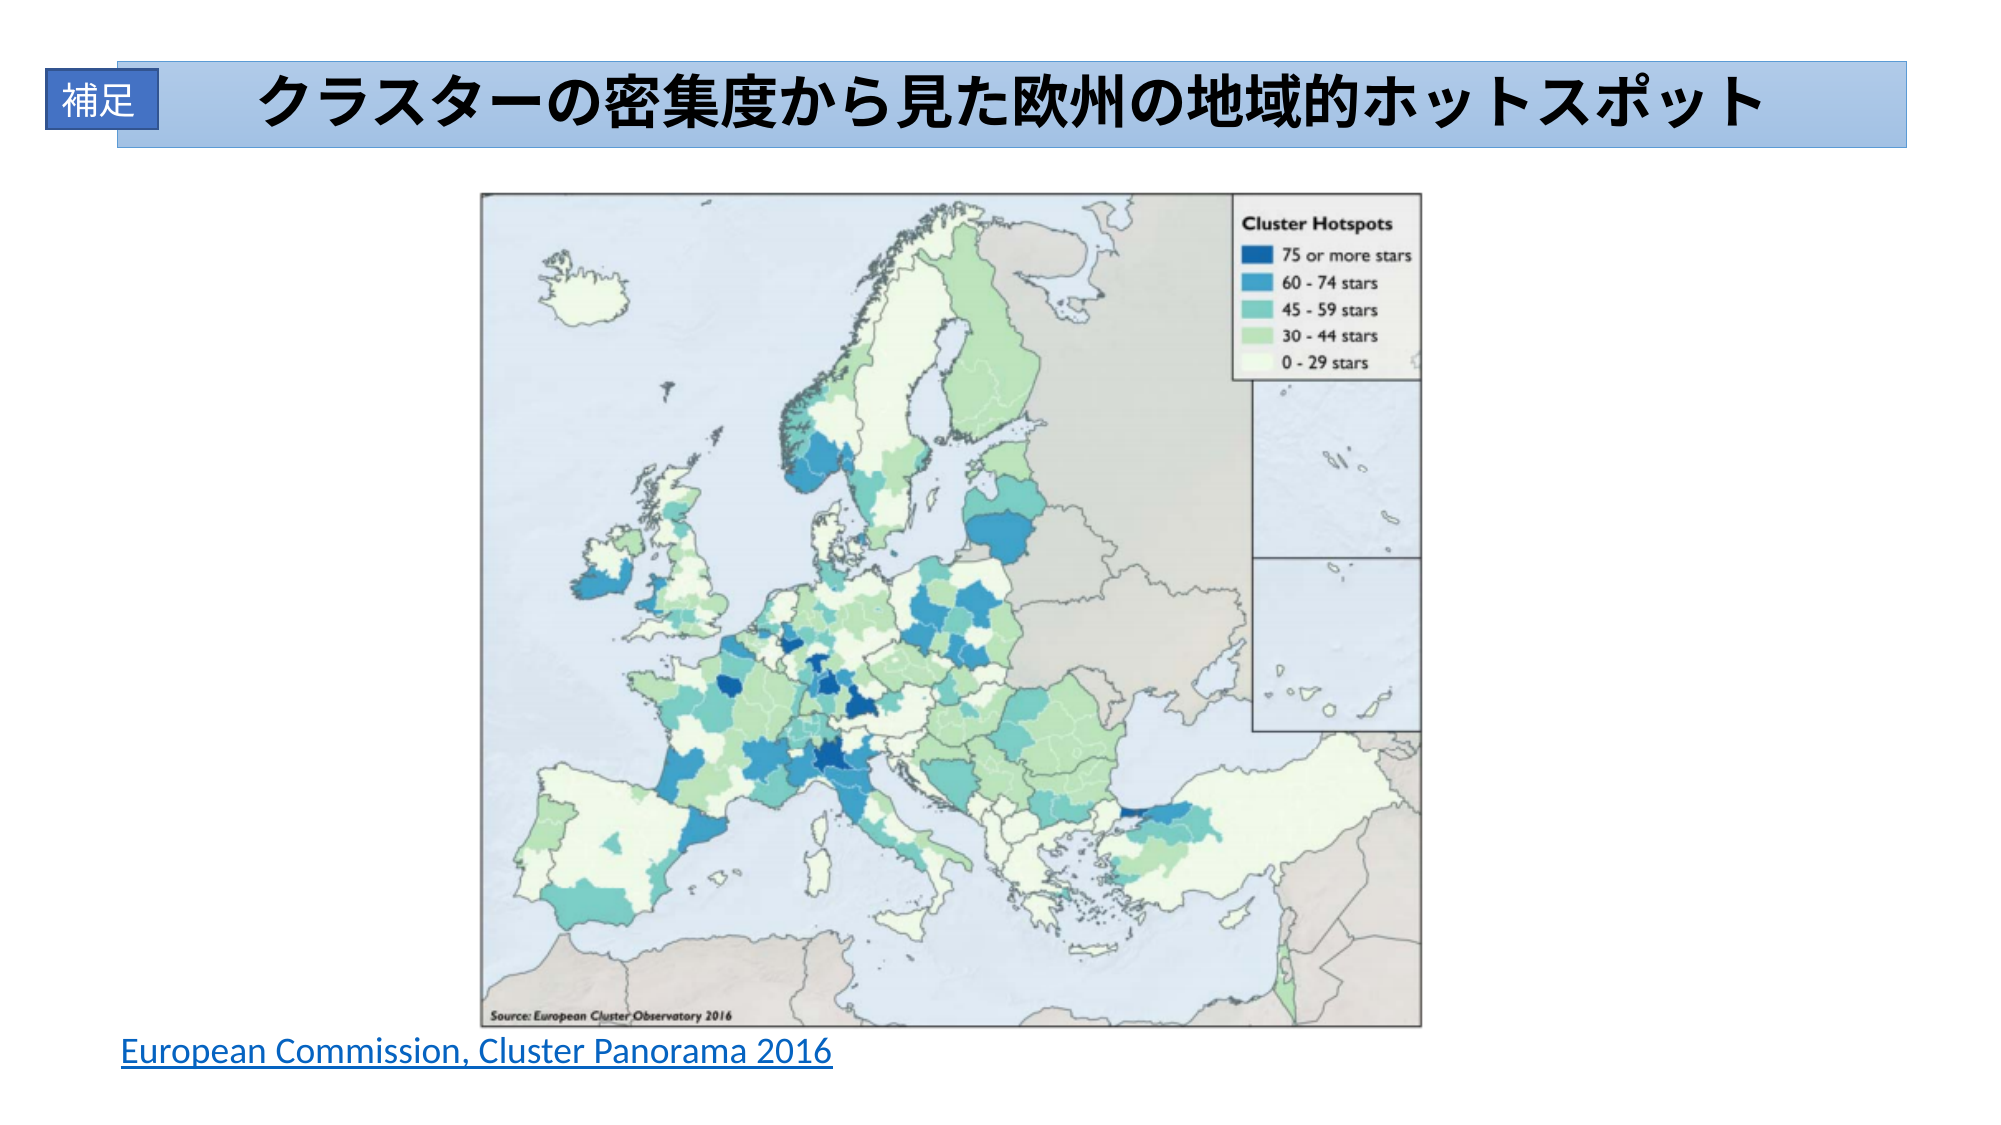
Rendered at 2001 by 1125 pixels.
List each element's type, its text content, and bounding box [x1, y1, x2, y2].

text_box クラスターの密集度から見た欧州の地域的ホットスポット [117, 61, 1907, 148]
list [471, 185, 1434, 1044]
text_box 補足 [45, 68, 159, 130]
text_box European Commission, Cluster Panorama 2016 [105, 1018, 854, 1124]
